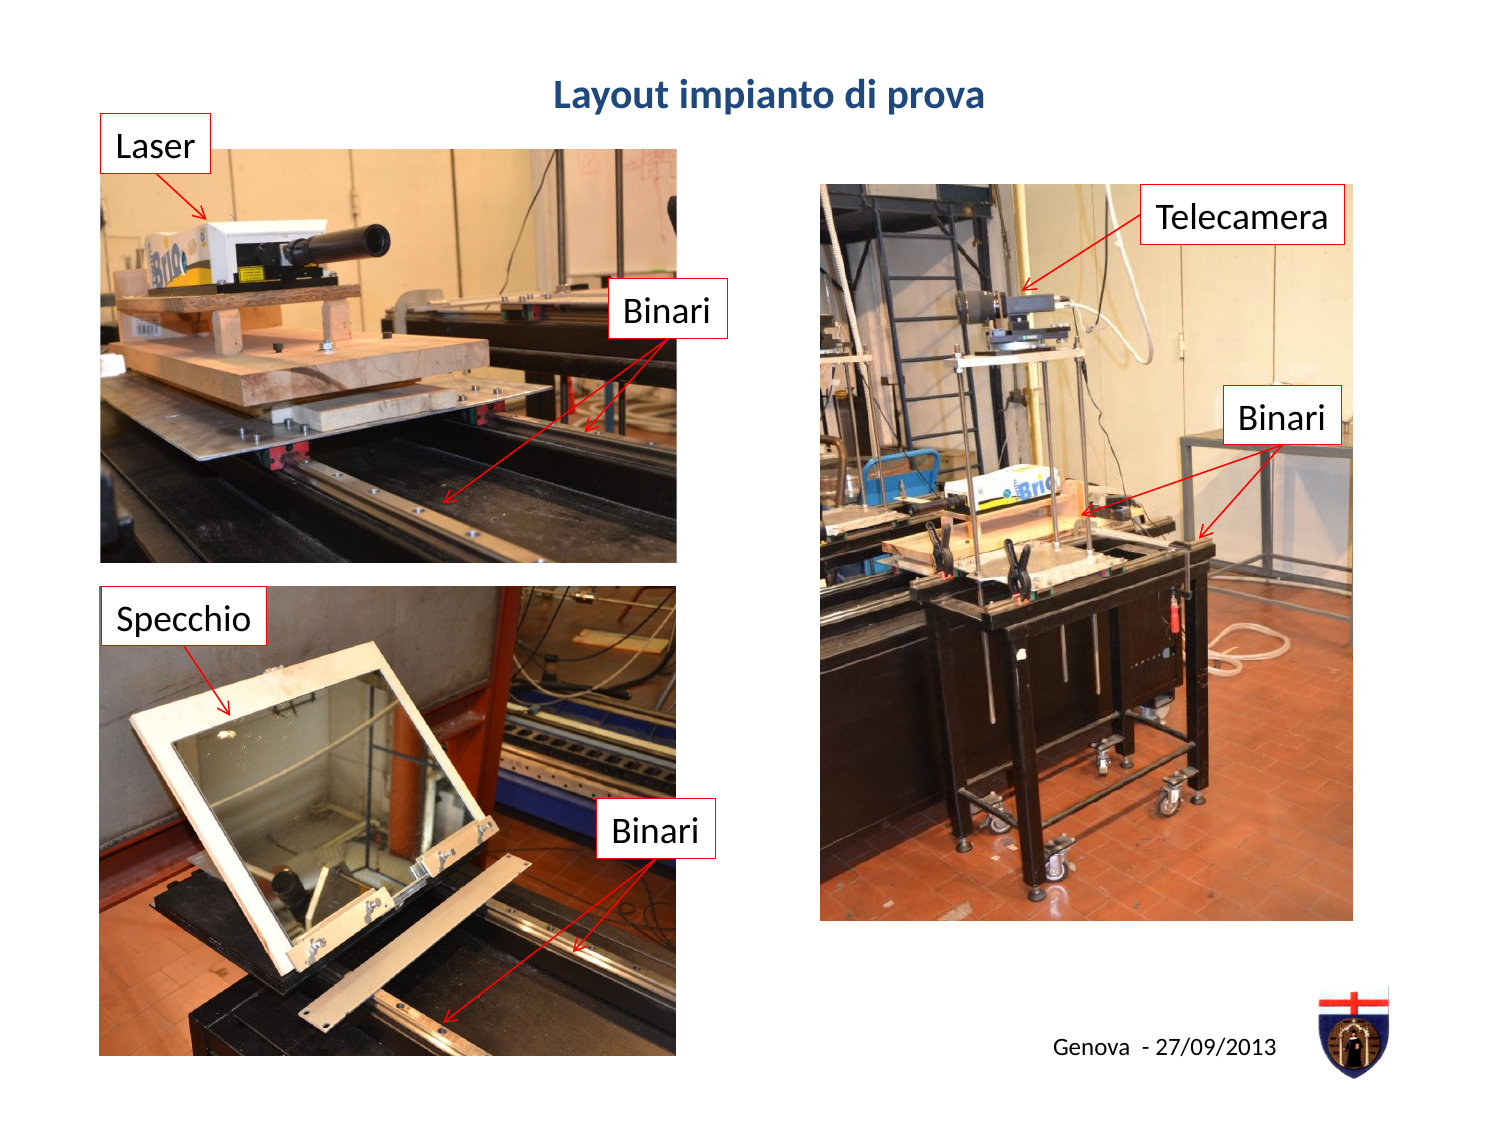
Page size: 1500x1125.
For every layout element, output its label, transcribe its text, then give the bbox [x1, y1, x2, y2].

text_box Binari [680, 798, 716, 859]
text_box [572, 858, 657, 953]
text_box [1021, 214, 1140, 291]
picture [820, 184, 1353, 921]
picture [98, 585, 676, 1056]
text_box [1198, 445, 1283, 540]
picture [1304, 979, 1400, 1086]
picture [100, 148, 677, 563]
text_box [442, 339, 669, 504]
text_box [1080, 445, 1197, 516]
text_box Layout impianto di prova [538, 59, 1001, 125]
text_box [584, 339, 669, 433]
text_box Laser [100, 113, 211, 147]
text_box Binari [680, 278, 728, 339]
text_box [183, 646, 231, 717]
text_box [442, 859, 657, 1024]
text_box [155, 173, 207, 221]
text_box Genova - 27/09/2013 [1038, 1023, 1298, 1068]
